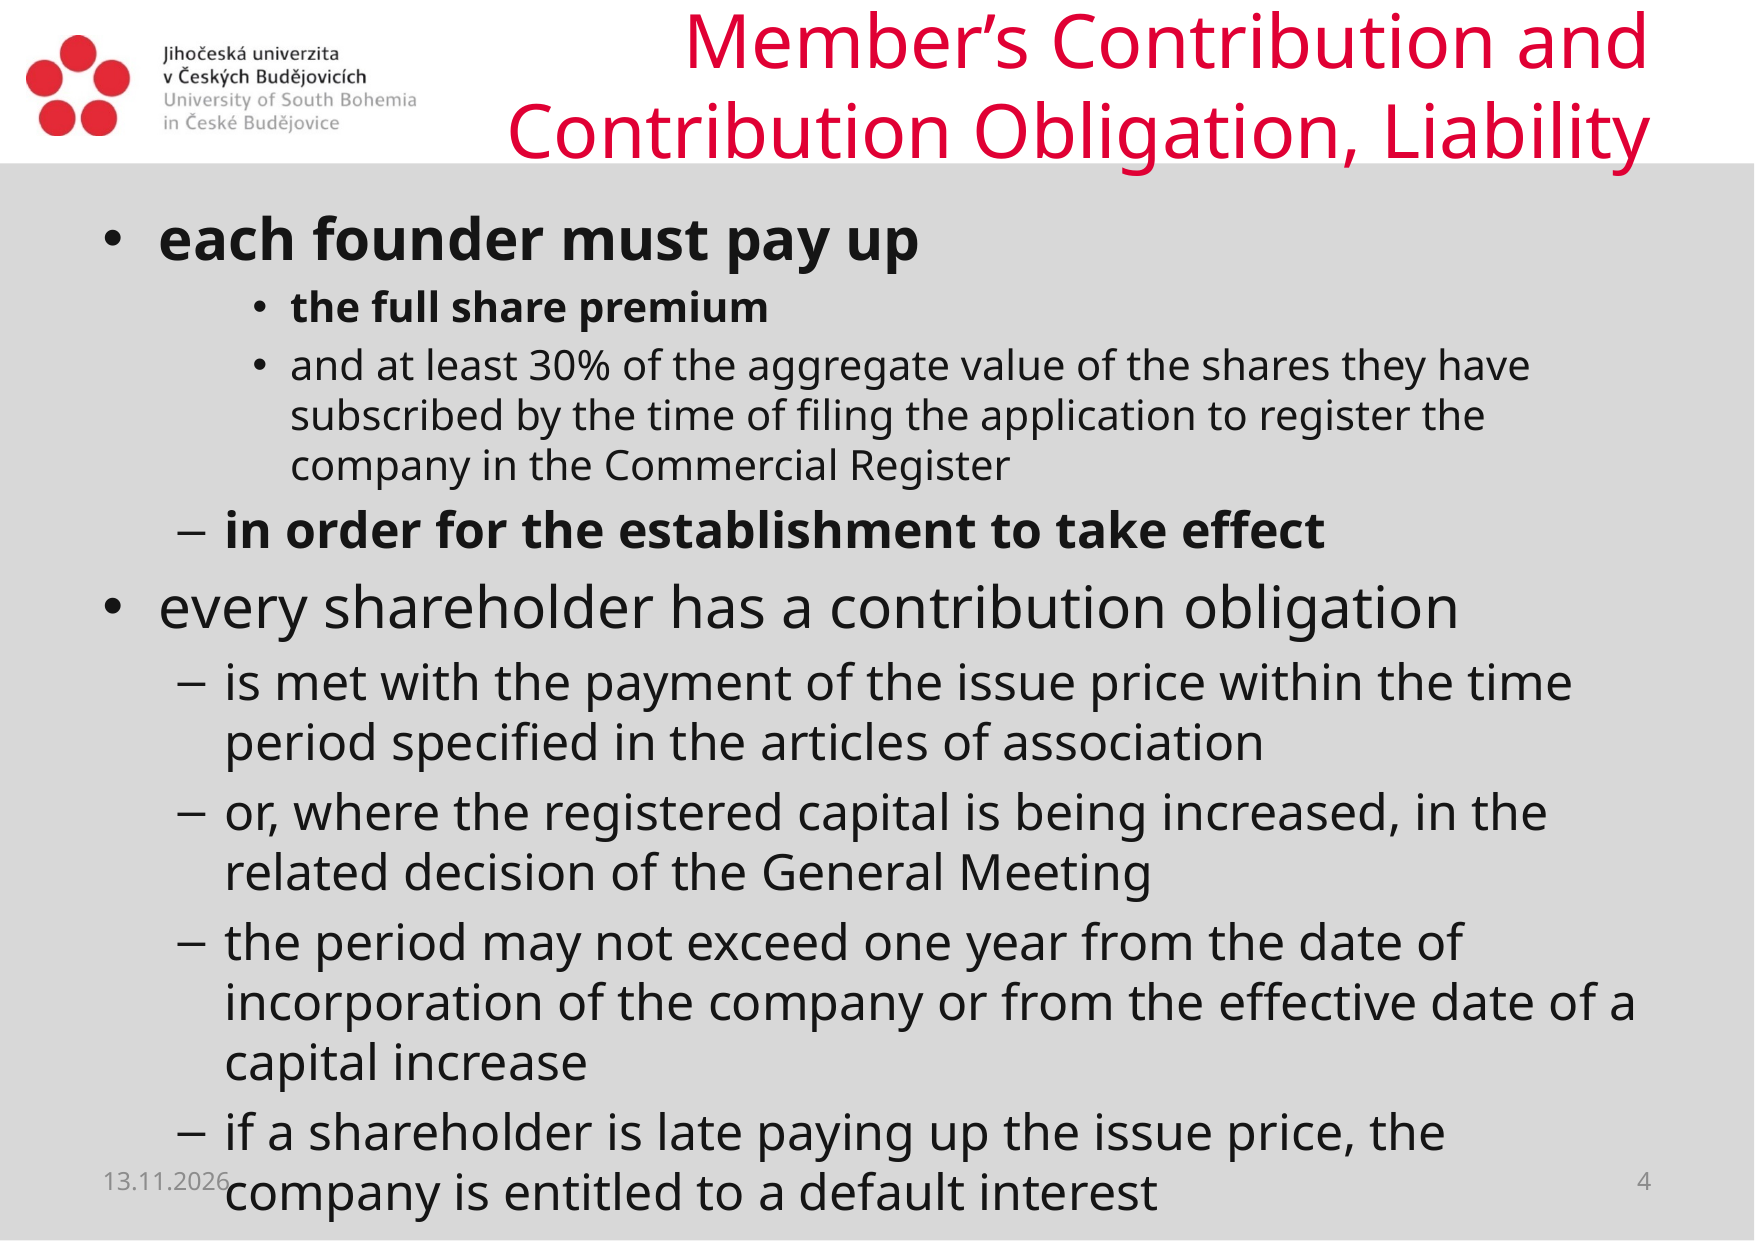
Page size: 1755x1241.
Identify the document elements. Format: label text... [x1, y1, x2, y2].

slide_number 4 [1257, 1149, 1667, 1216]
picture [26, 35, 417, 136]
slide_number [87, 1149, 498, 1216]
list each founder must pay up the full share premium and at least 30% of the aggregate value of the shares they have subscribed by the time of filing the application to register the company in the Commercial Register in order for the establishment to take effect every shareholder has a contribution obligation is met with the payment of the issue price within the time period specified in the articles of association or, where the registered capital is being increased, in the related decision of the General Meeting the period may not exceed one year from the date of incorporation of the company or from the effective date of a capital increase if a shareholder is late paying up the issue price, the company is entitled to a default interest [87, 194, 1667, 1109]
title Member’s Contribution and Contribution Obligation, Liability [448, 29, 1667, 139]
